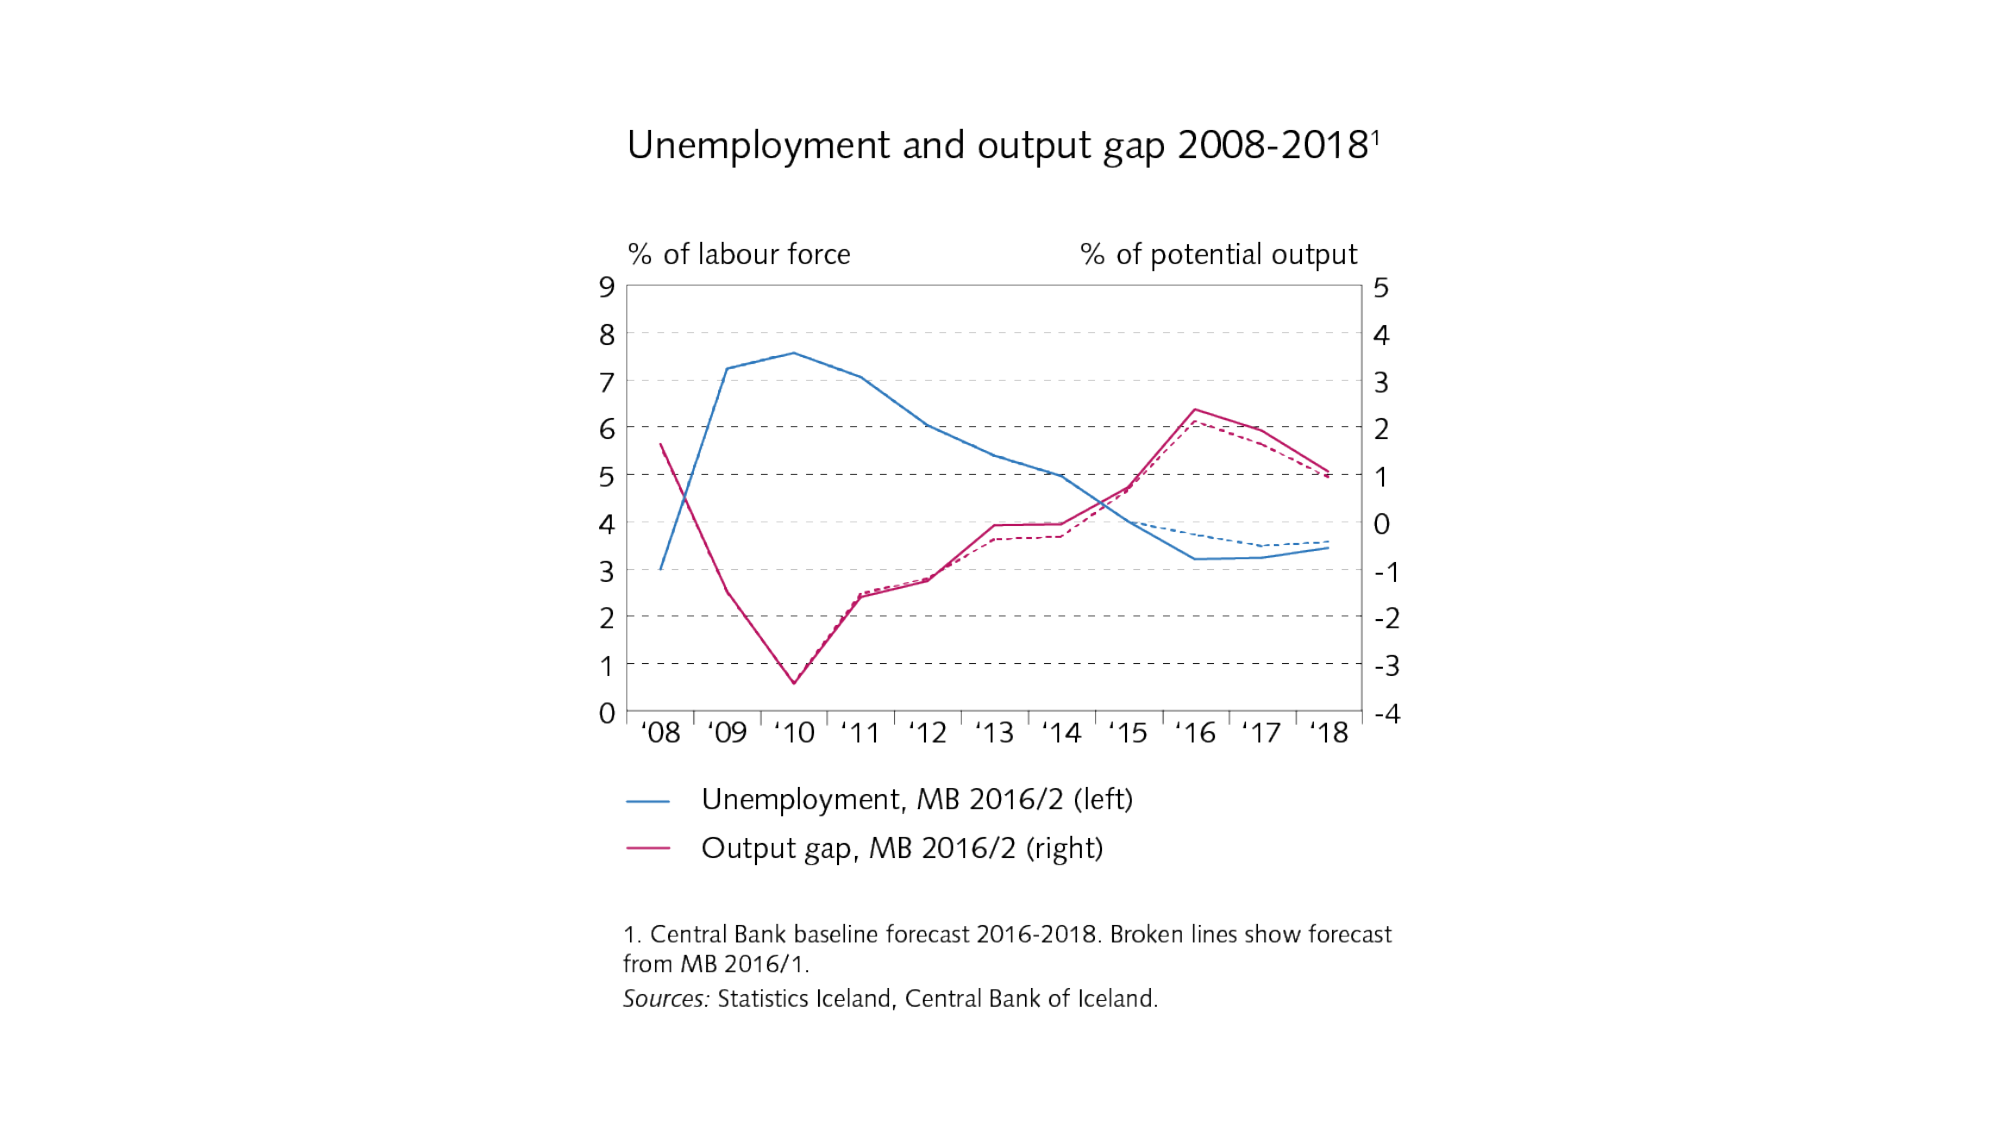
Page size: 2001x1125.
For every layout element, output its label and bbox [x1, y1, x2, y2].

picture [599, 112, 1401, 1013]
